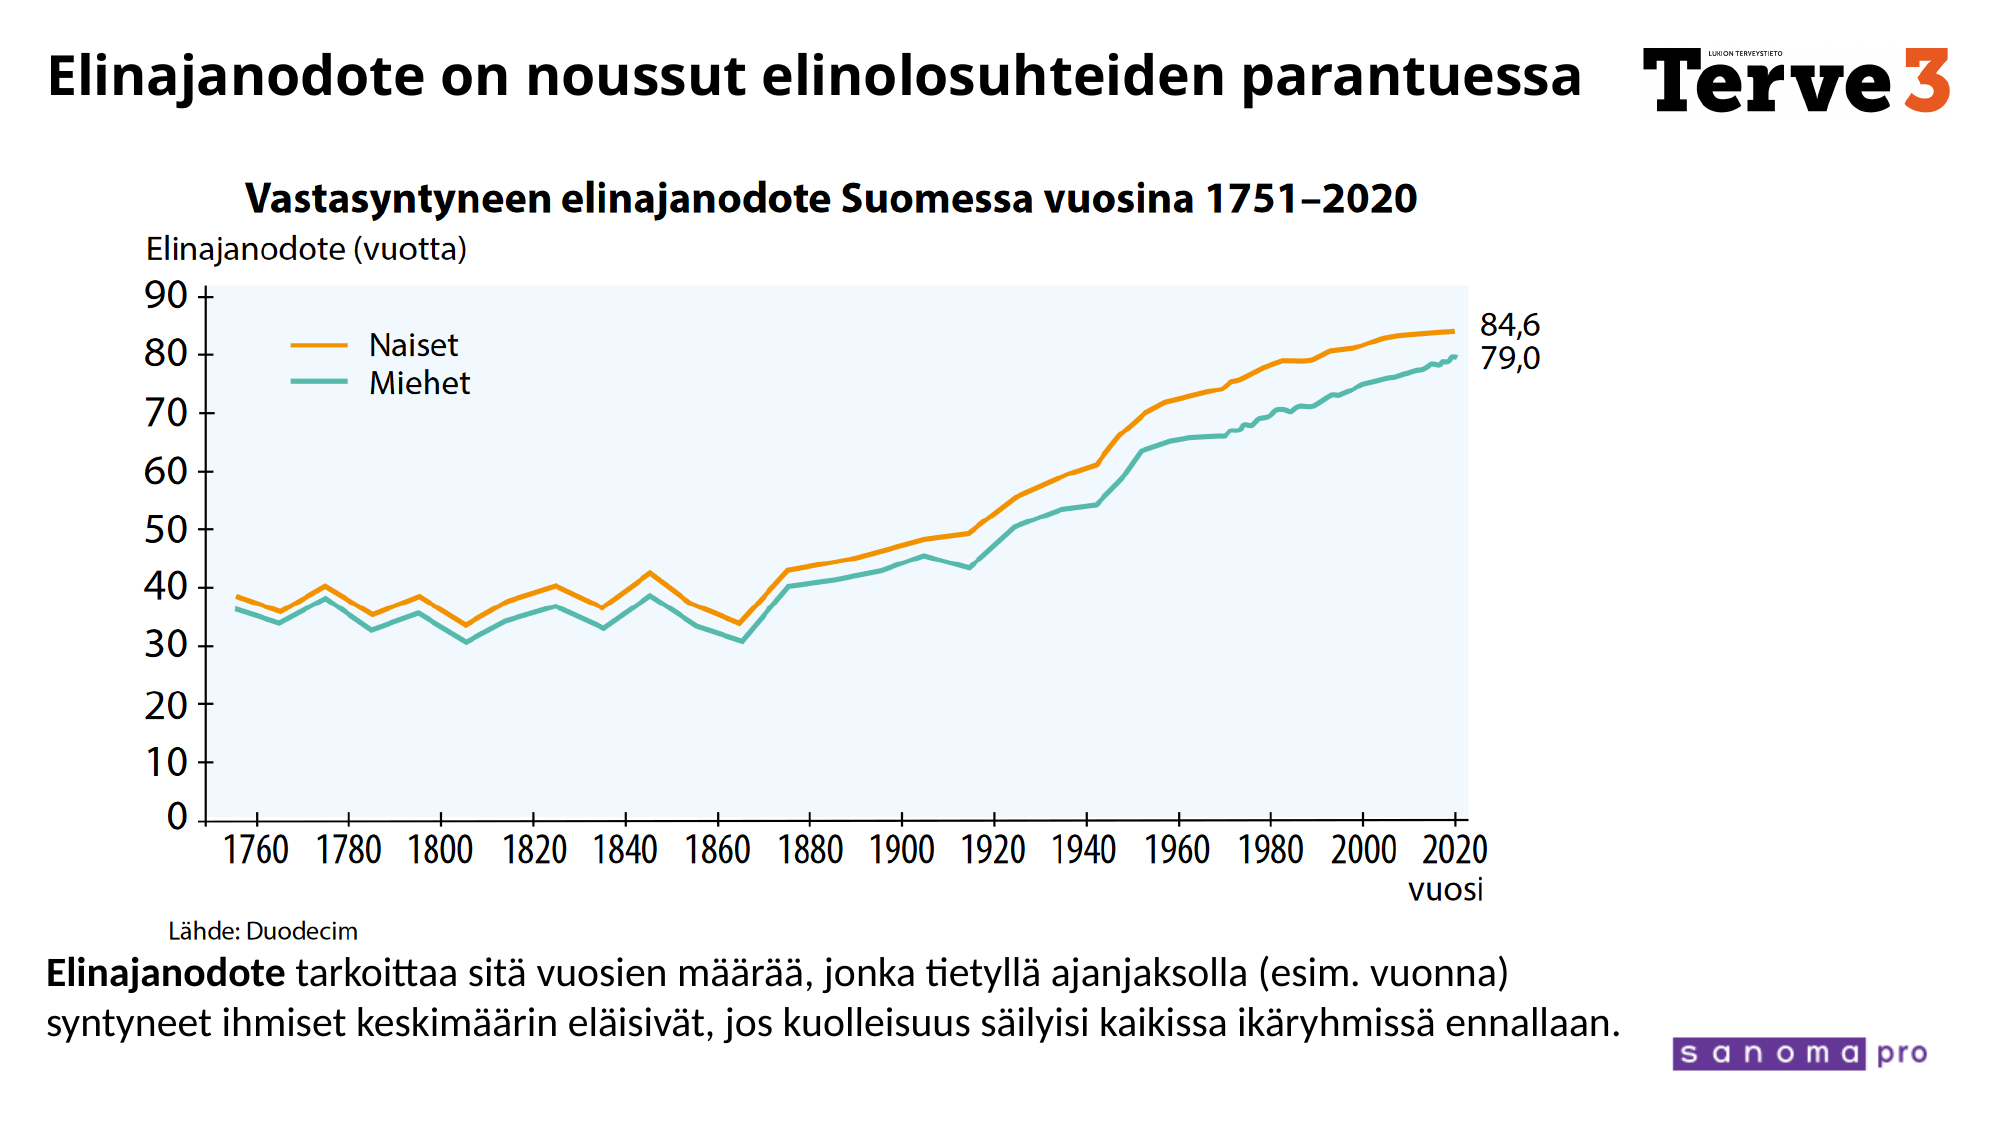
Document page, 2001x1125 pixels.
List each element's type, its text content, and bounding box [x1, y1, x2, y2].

title Elinajanodote on noussut elinolosuhteiden parantuessa [31, 13, 1671, 142]
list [138, 171, 1563, 954]
picture [1640, 45, 1952, 116]
text_box Elinajanodote tarkoittaa sitä vuosien määrää, jonka tietyllä ajanjaksolla (esim. vuonna) syntyneet ihmiset keskimäärin eläisivät, jos kuolleisuus säilyisi kaikissa ikäryhmissä ennallaan. [31, 937, 1671, 1053]
picture [1631, 1011, 1960, 1096]
